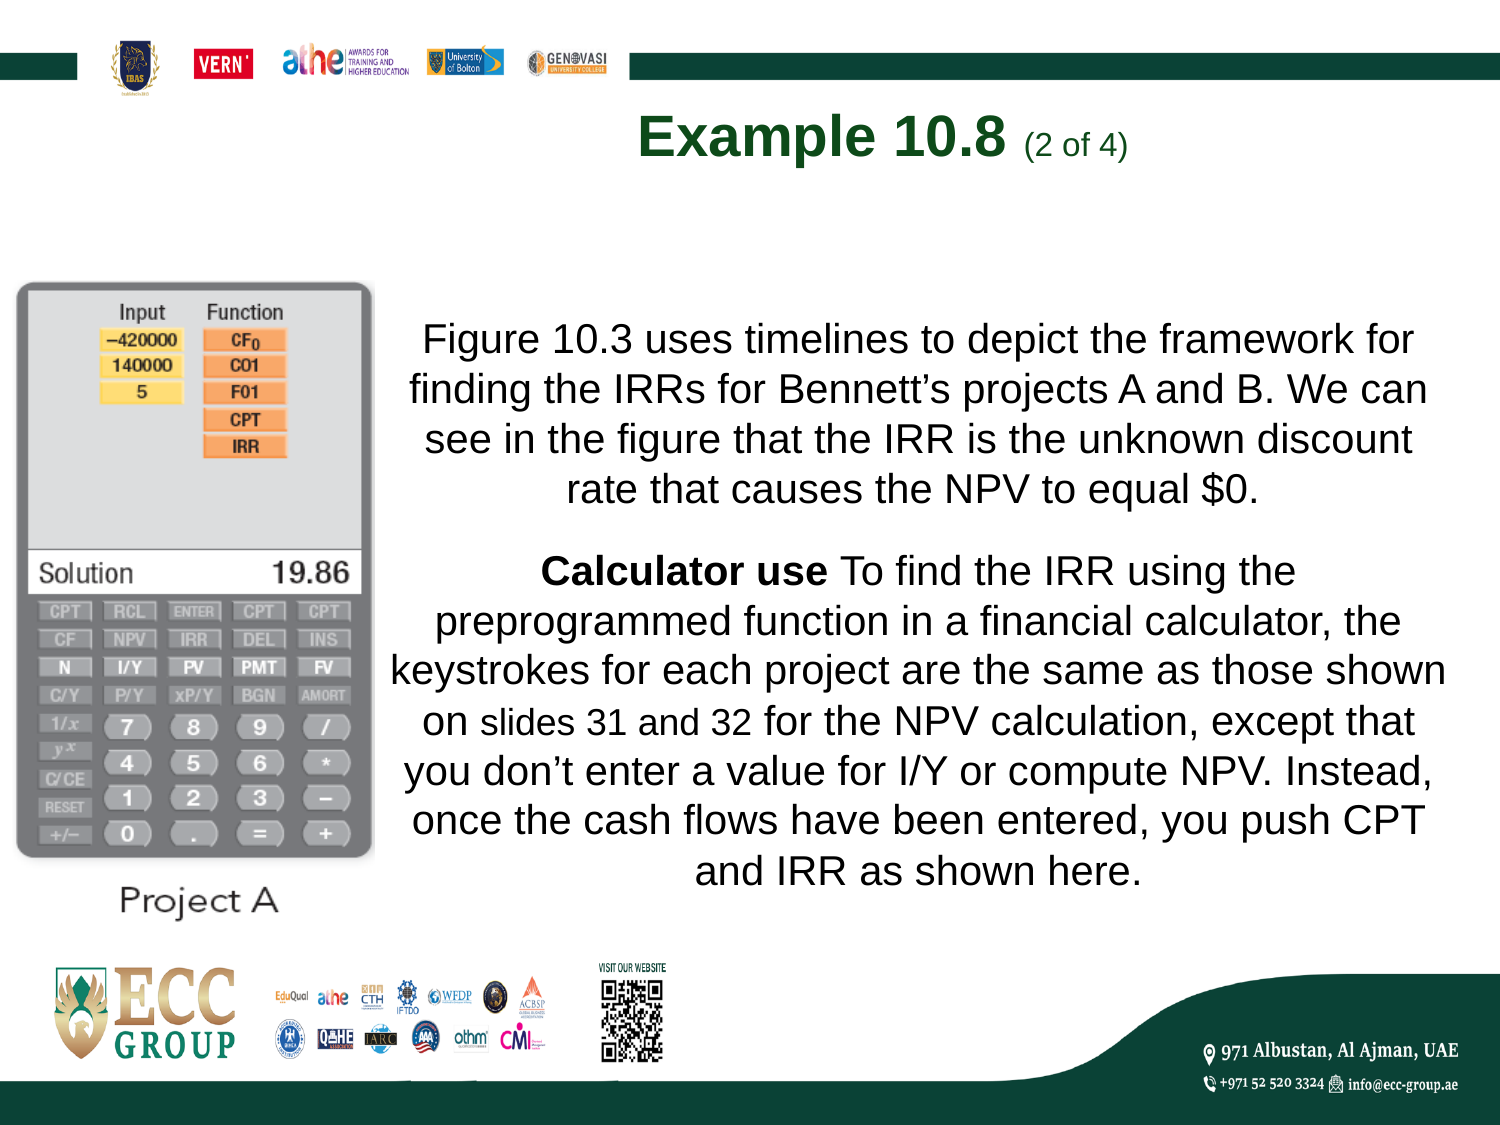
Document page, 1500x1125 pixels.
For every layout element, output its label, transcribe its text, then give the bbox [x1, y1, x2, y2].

picture [0, 0, 1500, 1125]
title Example 10.8 (2 of 4) [637, 75, 1175, 169]
list Figure 10.3 uses timelines to depict the framework for finding the IRRs for Bennett’s projects A and B. We can see in the figure that the IRR is the unknown discount rate that causes the NPV to equal $0. Calculator use To find the IRR using the preprogrammed function in a financial calculator, the keystrokes for each project are the same as those shown on slides 31 and 32 for the NPV calculation, except that you don’t enter a value for I/Y or compute NPV. Instead, once the cash flows have been entered, you push CPT and IRR as shown here. [387, 311, 1450, 900]
